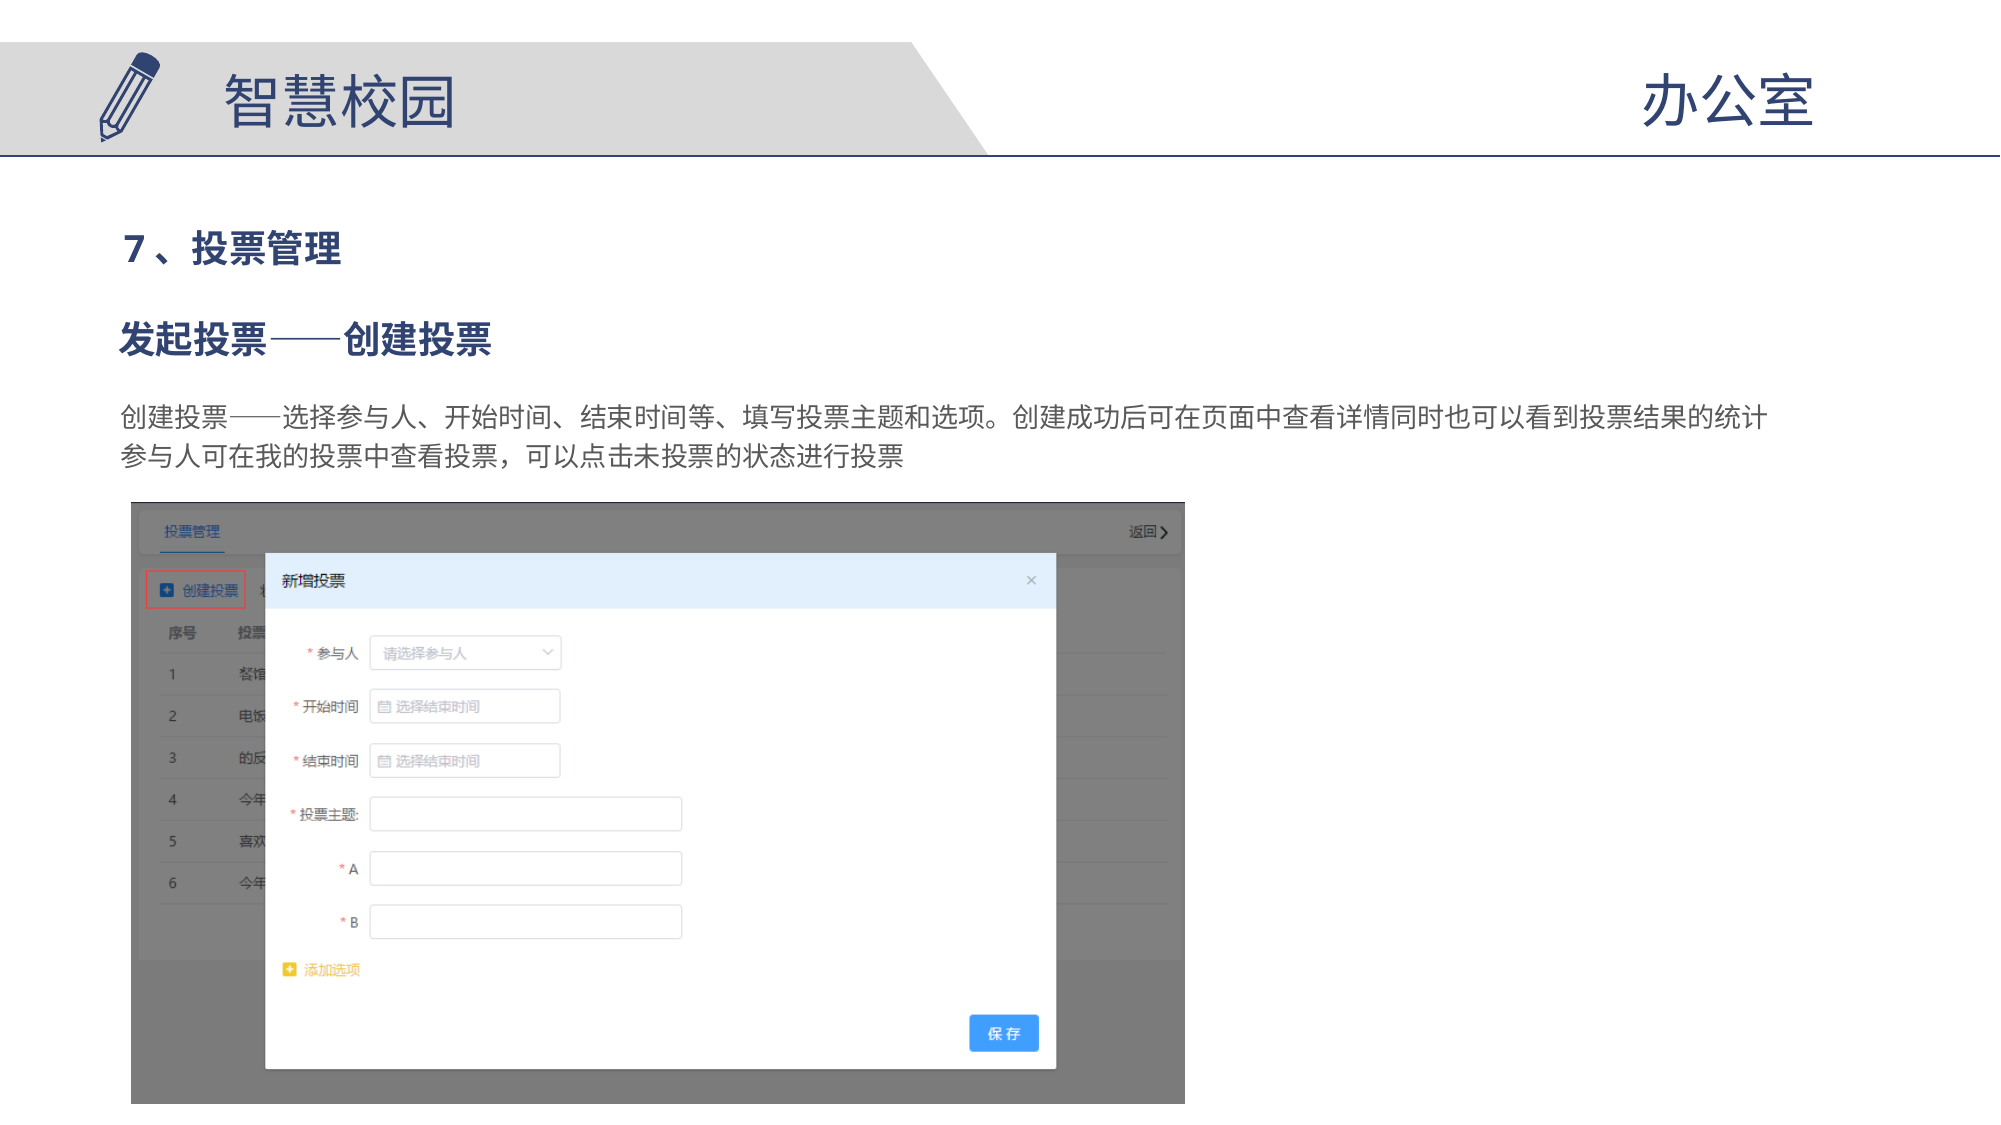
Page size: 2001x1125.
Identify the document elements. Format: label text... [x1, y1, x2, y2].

text_box 发起投票——创建投票 [118, 316, 1577, 362]
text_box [99, 46, 164, 143]
text_box 7、投票管理 [123, 224, 1583, 271]
text_box [0, 42, 989, 155]
text_box 智慧校园 [208, 57, 472, 143]
text_box 办公室 [1626, 56, 1831, 142]
text_box 创建投票——选择参与人、开始时间、结束时间等、填写投票主题和选项。创建成功后可在页面中查看详情同时也可以看到投票结果的统计 参与人可在我的投票中查看投票，可以点击未投票的状态进行投票 [120, 394, 1893, 472]
picture [131, 502, 1185, 1104]
